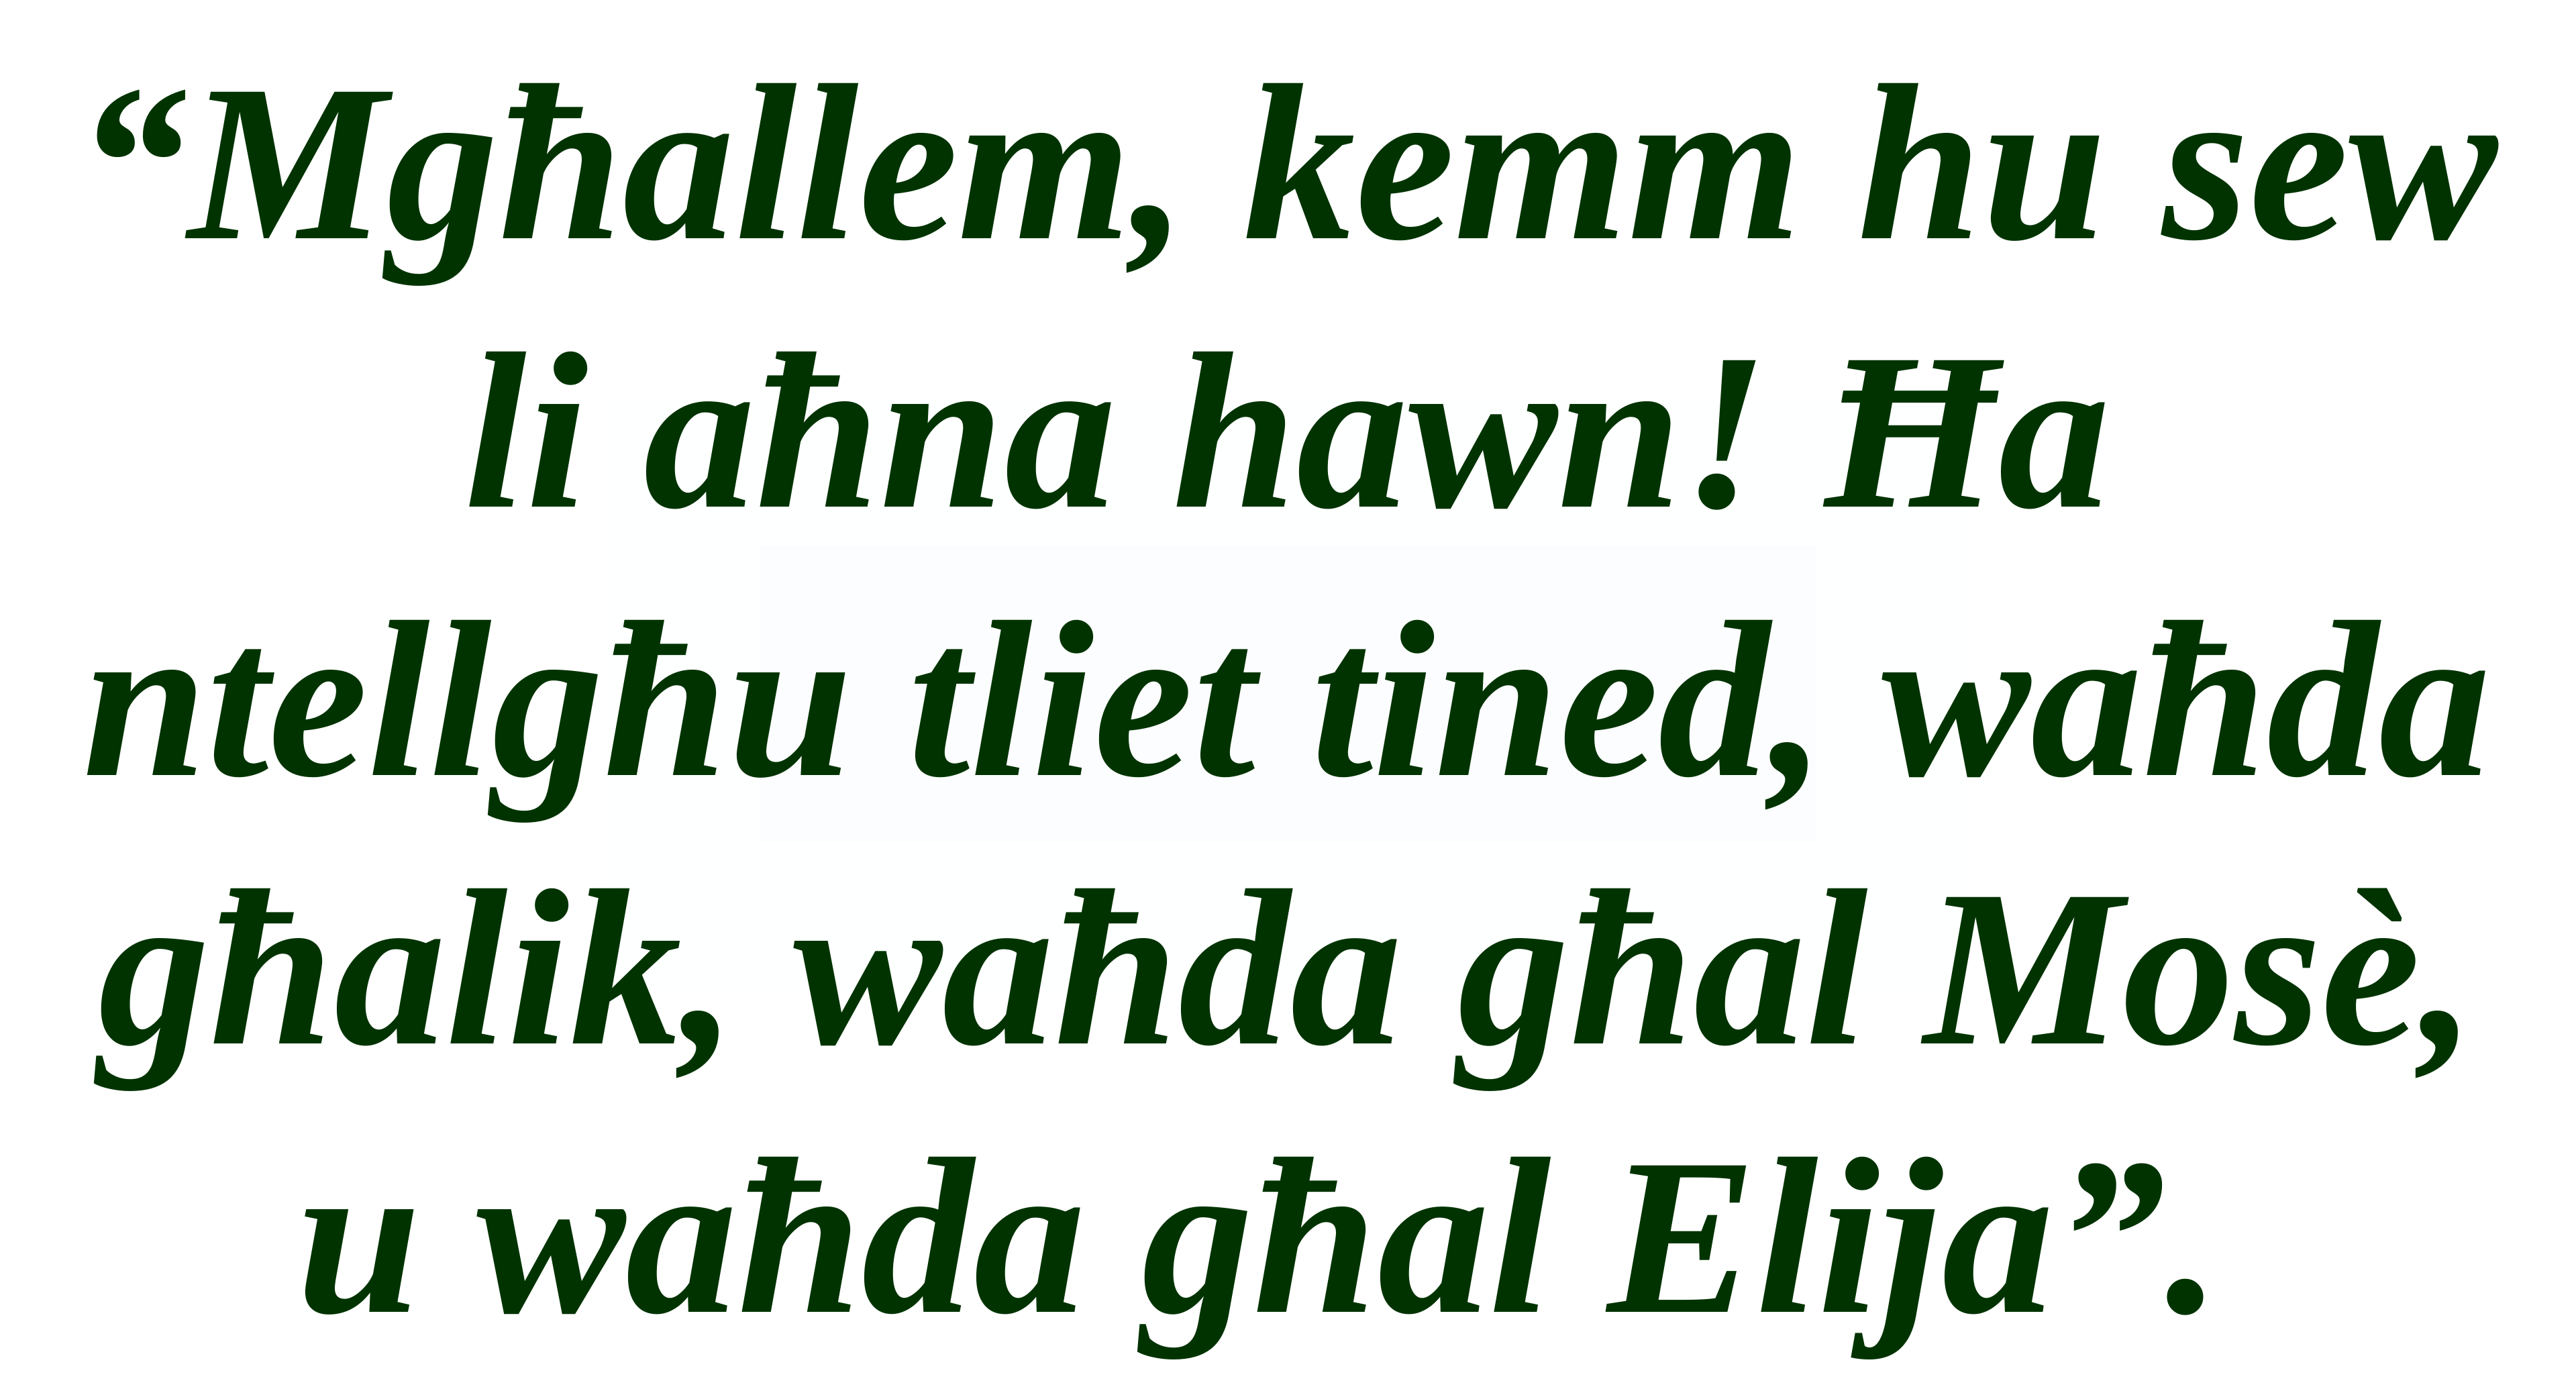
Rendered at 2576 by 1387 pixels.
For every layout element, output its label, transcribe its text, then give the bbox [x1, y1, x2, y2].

text_box “Mgħallem, kemm hu sew li aħna hawn! Ħa ntellgħu tliet tined, waħda għalik, waħda għal Mosè, u waħda għal Elija”. [37, 3, 2538, 1368]
